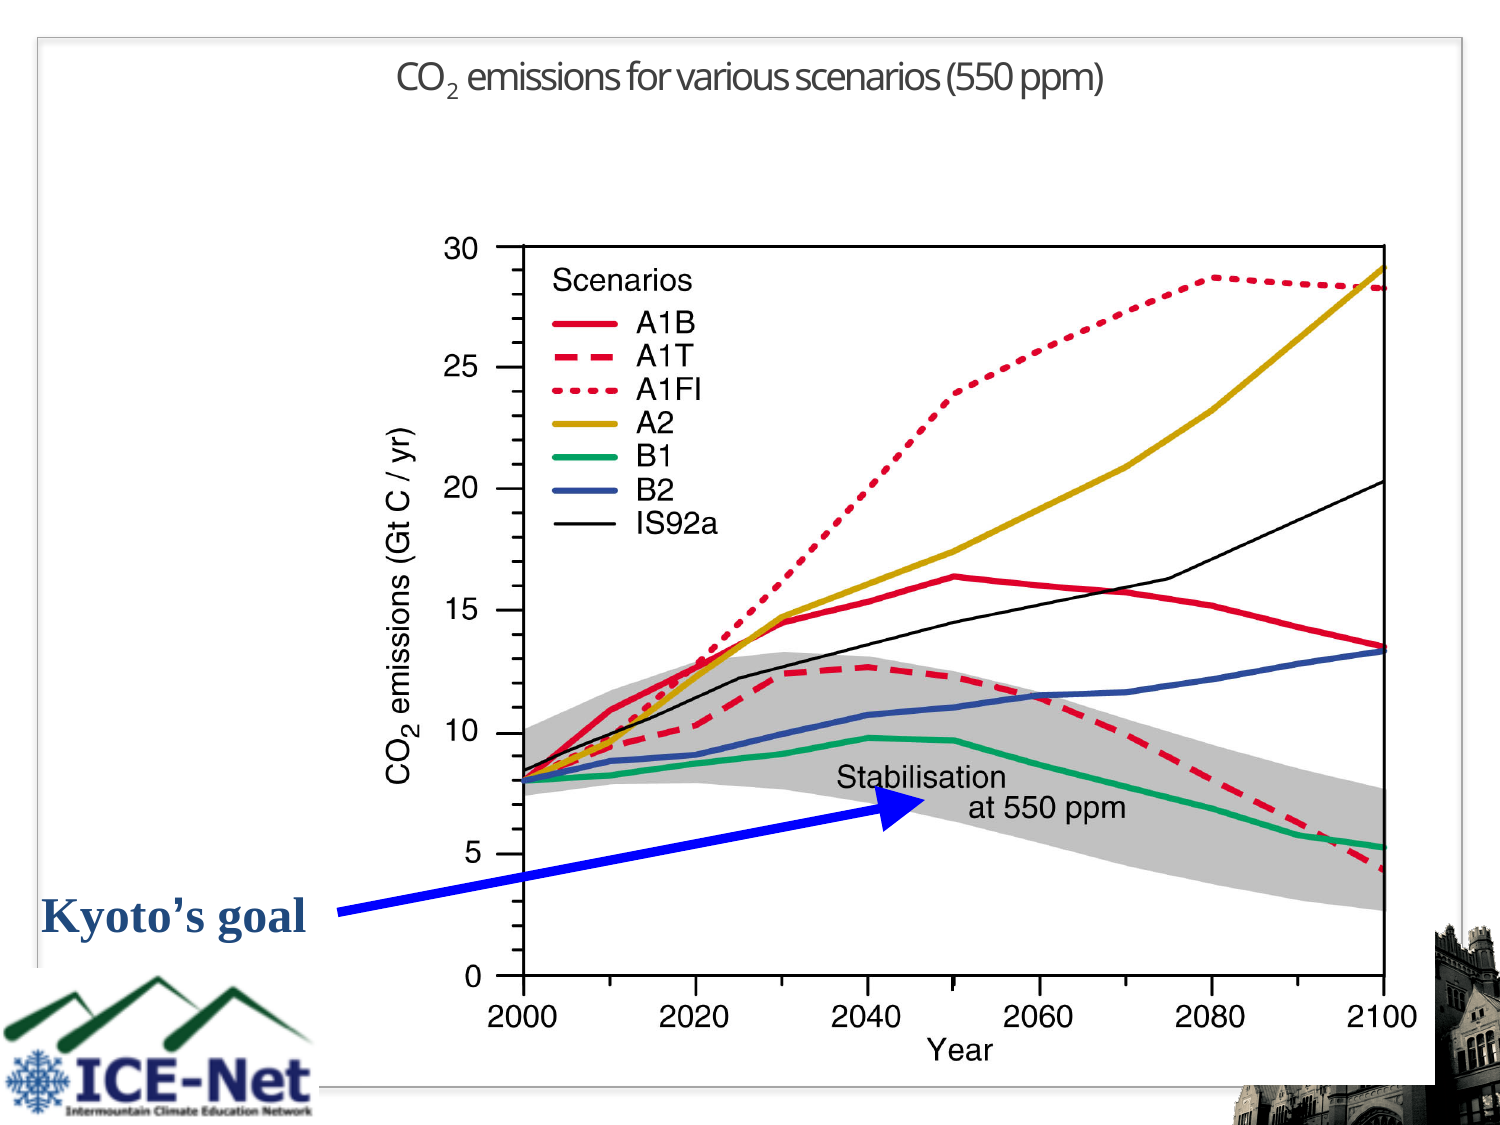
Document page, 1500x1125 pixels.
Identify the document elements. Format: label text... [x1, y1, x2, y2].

title CO2 emissions for various scenarios (550 ppm) [0, 43, 1500, 112]
picture [0, 968, 319, 1125]
text_box Kyoto’s goal [26, 874, 322, 950]
picture [362, 212, 1500, 1125]
